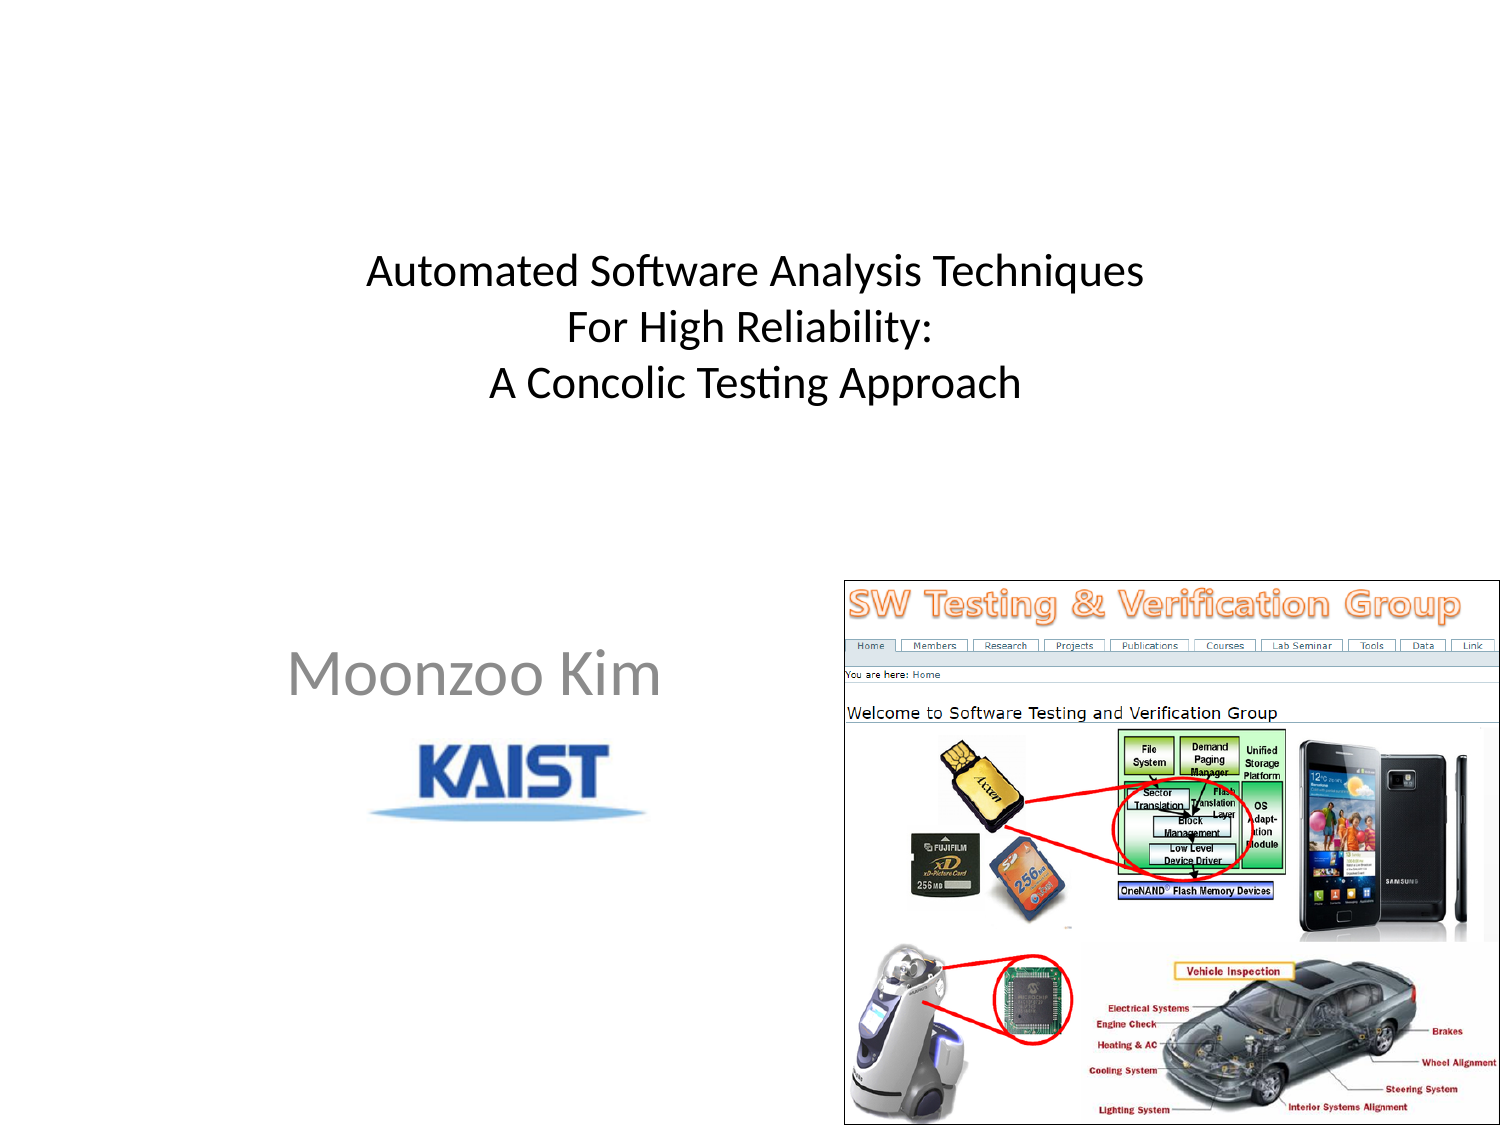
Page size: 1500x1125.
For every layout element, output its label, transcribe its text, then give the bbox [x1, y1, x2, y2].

subtitle Moonzoo Kim [0, 621, 839, 909]
picture [844, 580, 1500, 1125]
title Automated Software Analysis Techniques For High Reliability: A Concolic Testing Approach [35, 231, 1477, 473]
picture [360, 738, 651, 829]
